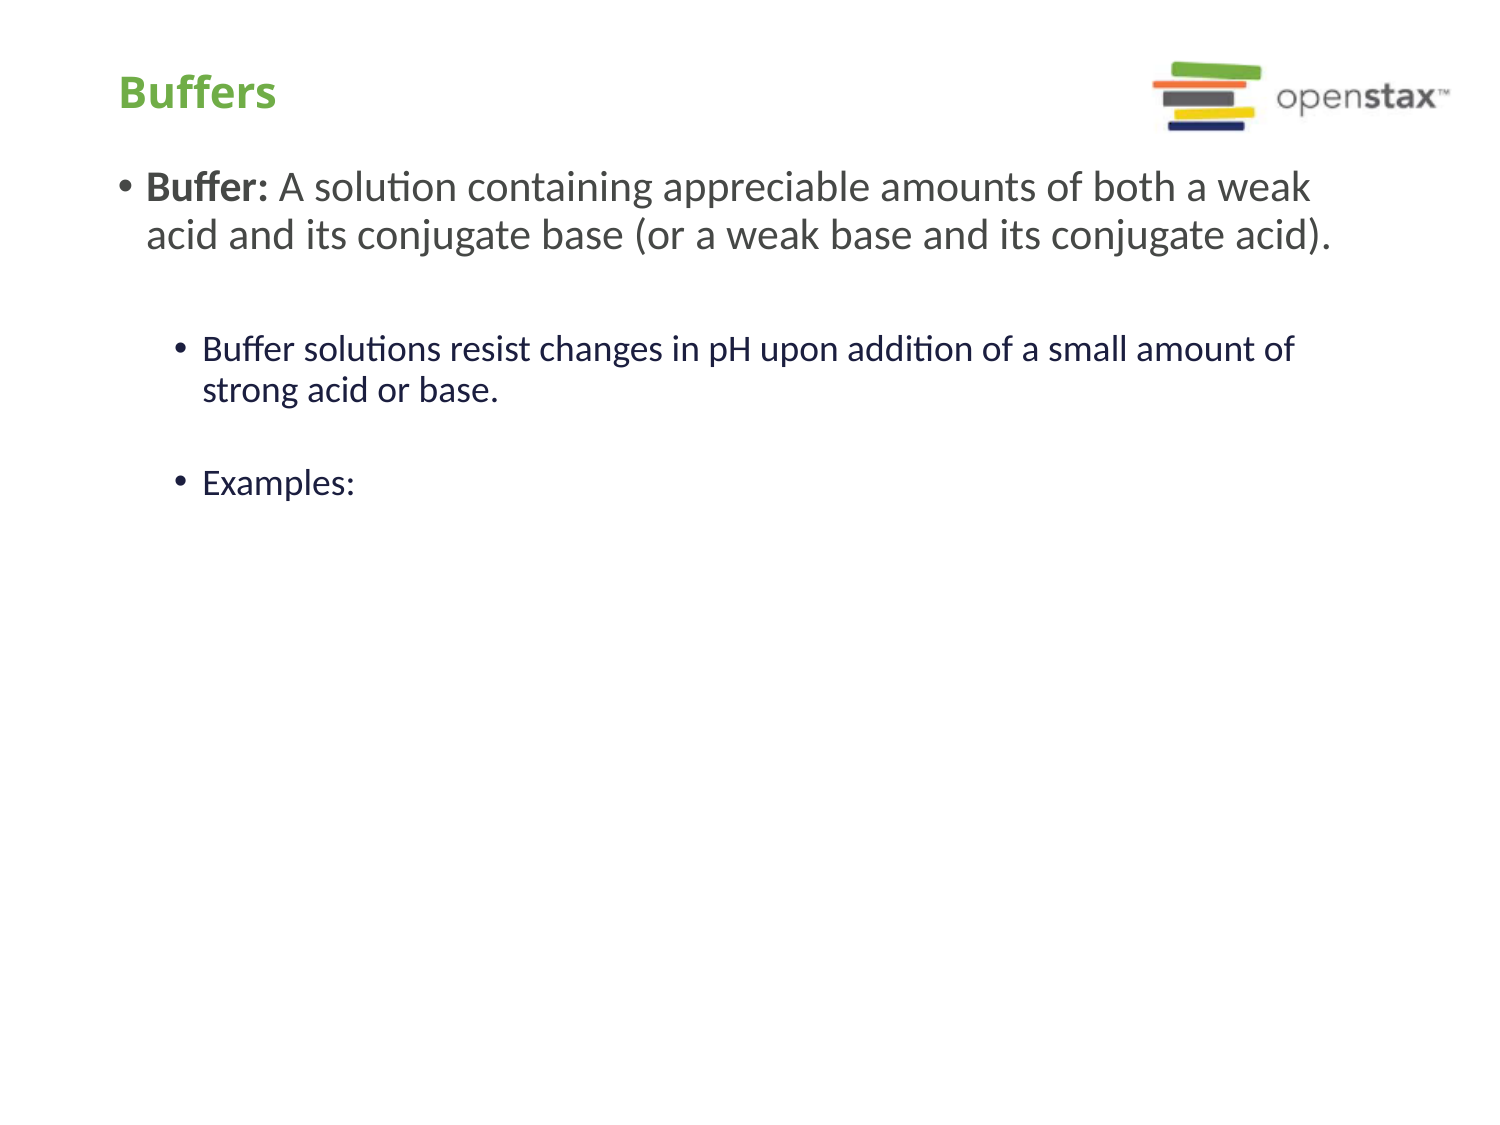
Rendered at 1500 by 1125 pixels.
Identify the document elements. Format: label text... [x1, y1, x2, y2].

text_box Buffer: A solution containing appreciable amounts of both a weak acid and its conjugate base (or a weak base and its conjugate acid). Buffer solutions resist changes in pH upon addition of a small amount of strong acid or base. Examples: [103, 156, 1397, 780]
picture [1151, 59, 1452, 134]
text_box Buffers [103, 59, 1397, 130]
